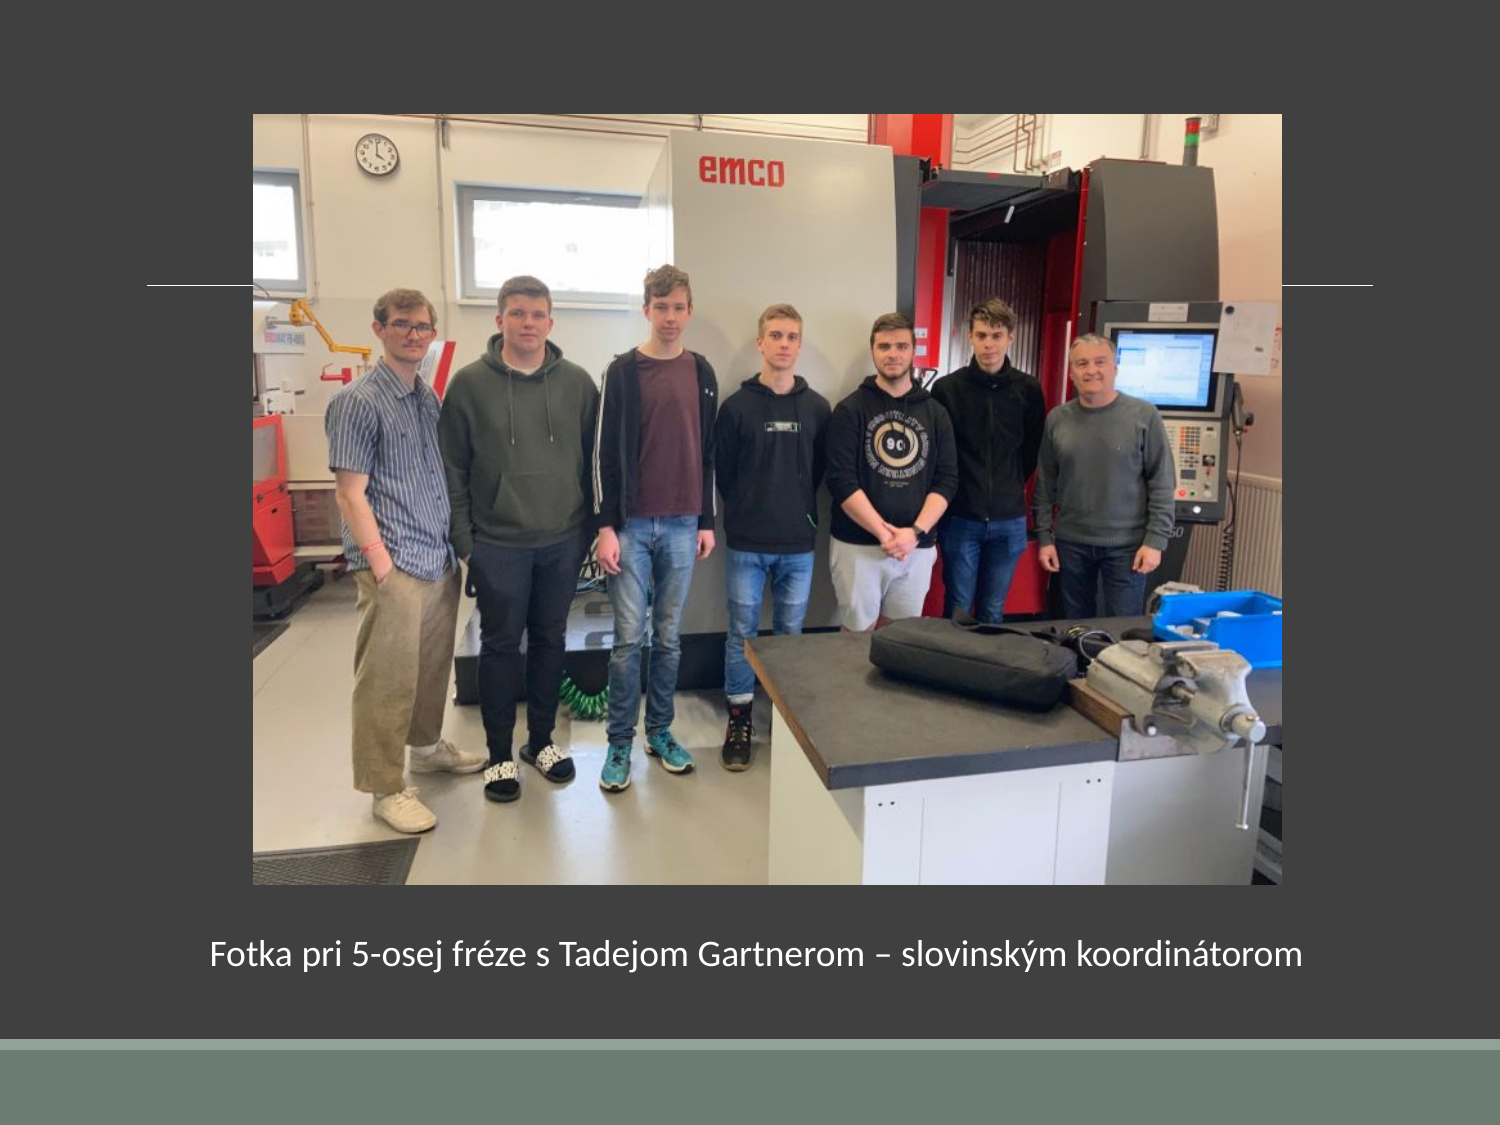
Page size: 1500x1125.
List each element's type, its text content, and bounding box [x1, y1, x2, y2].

picture [253, 113, 1282, 886]
text_box Fotka pri 5-osej fréze s Tadejom Gartnerom – slovinským koordinátorom [194, 921, 1500, 982]
